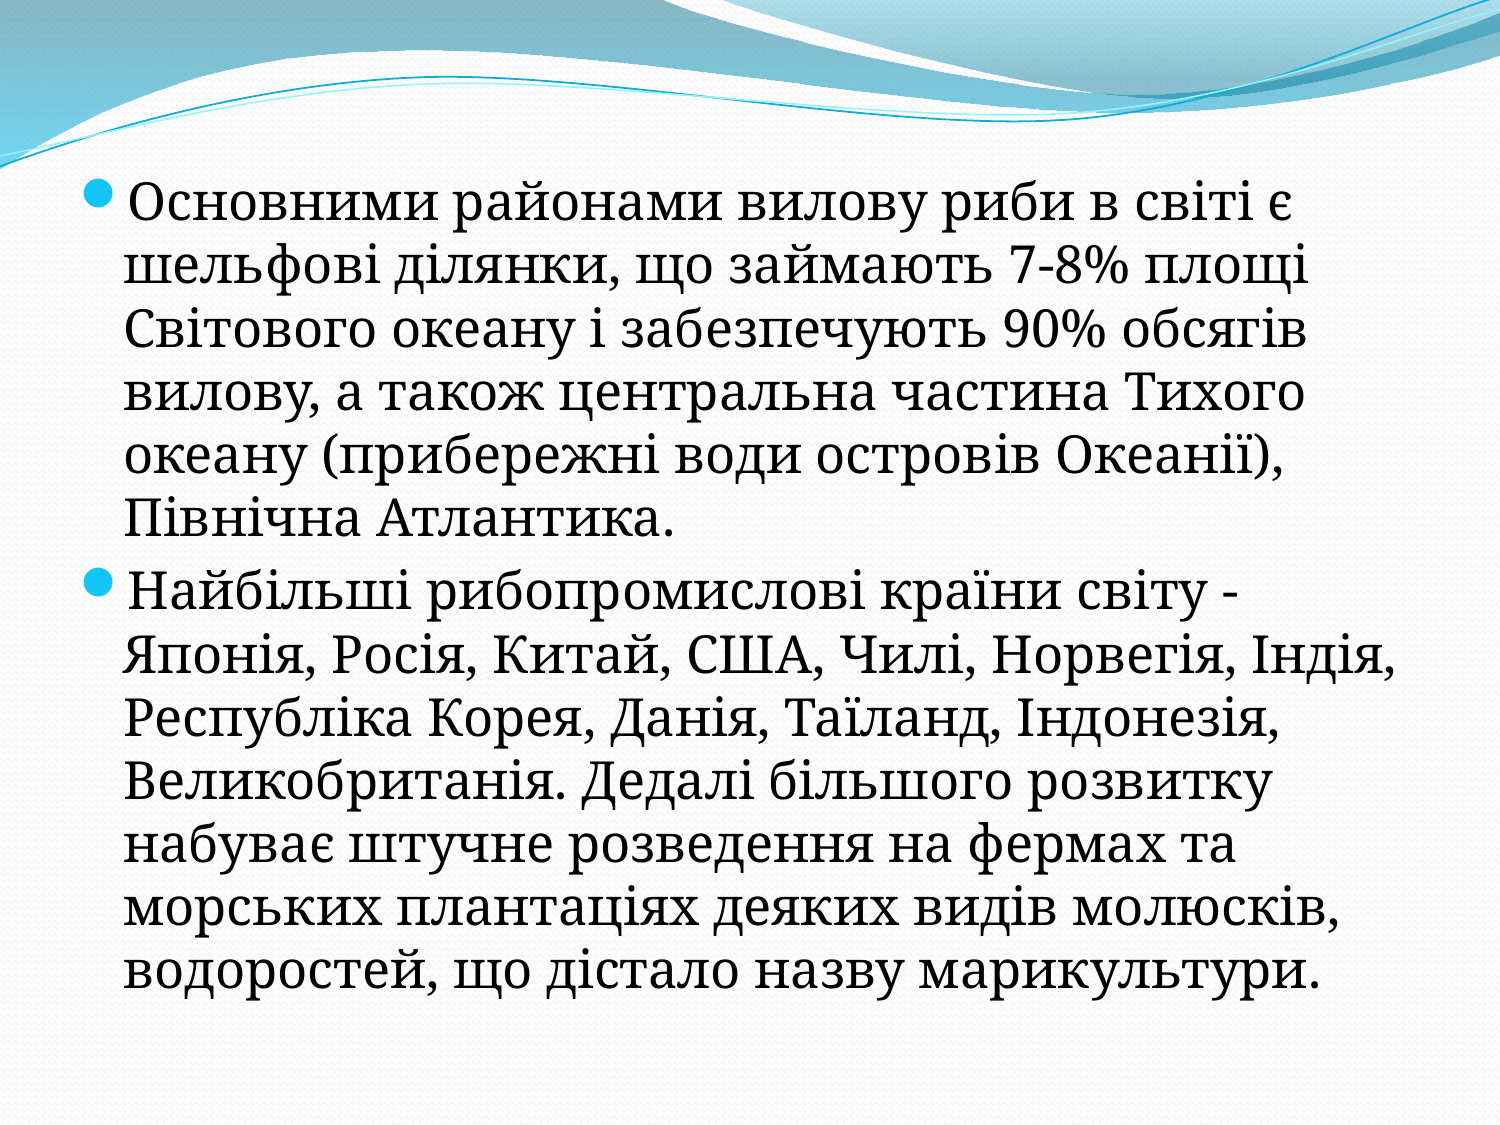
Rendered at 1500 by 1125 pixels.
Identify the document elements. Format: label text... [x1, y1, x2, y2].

list Основними районами вилову риби в світі є шельфові ділянки, що займають 7-8% площі Світового океану і забезпечують 90% обсягів вилову, а також центральна частина Тихого океану (прибережні води островів Океанії), Північна Атлантика. Найбільші рибопромислові країни світу - Японія, Росія, Китай, США, Чилі, Норвегія, Індія, Республіка Корея, Данія, Таїланд, Індонезія, Великобританія. Дедалі більшого розвитку набуває штучне розведення на фермах та морських плантаціях деяких видів молюсків, водоростей, що дістало назву марикультури. [64, 160, 1425, 1038]
